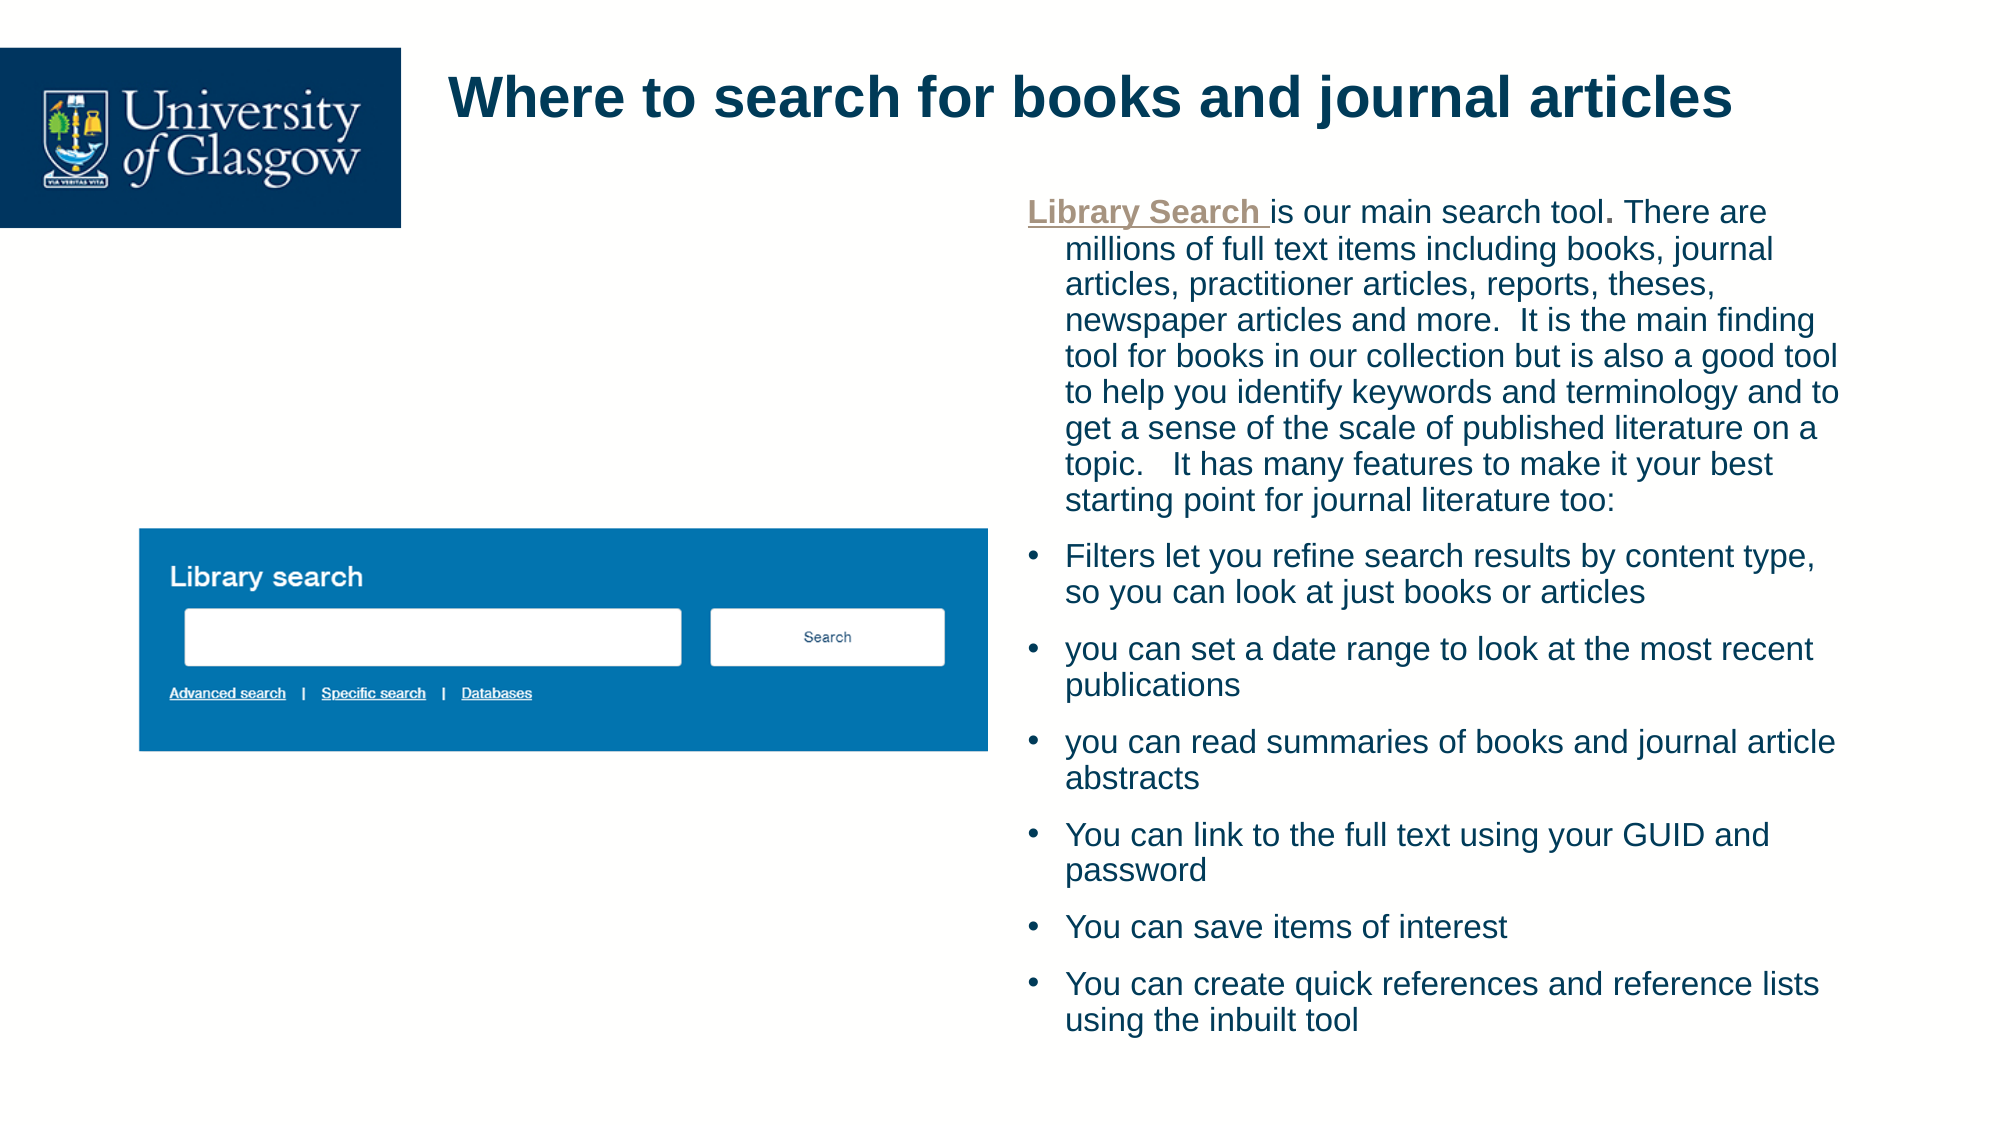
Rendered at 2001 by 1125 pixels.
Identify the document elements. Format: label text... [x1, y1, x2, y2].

picture [0, 0, 2000, 1125]
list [137, 524, 988, 752]
title Where to search for books and journal articles [433, 59, 1863, 231]
list Library Search is our main search tool. There are millions of full text items including books, journal articles, practitioner articles, reports, theses, newspaper articles and more. It is the main finding tool for books in our collection but is also a good tool to help you identify keywords and terminology and to get a sense of the scale of published literature on a topic. It has many features to make it your best starting point for journal literature too: Filters let you refine search results by content type, so you can look at just books or articles you can set a date range to look at the most recent publications you can read summaries of books and journal article abstracts You can link to the full text using your GUID and password You can save items of interest You can create quick references and reference lists using the inbuilt tool [1012, 187, 1863, 938]
